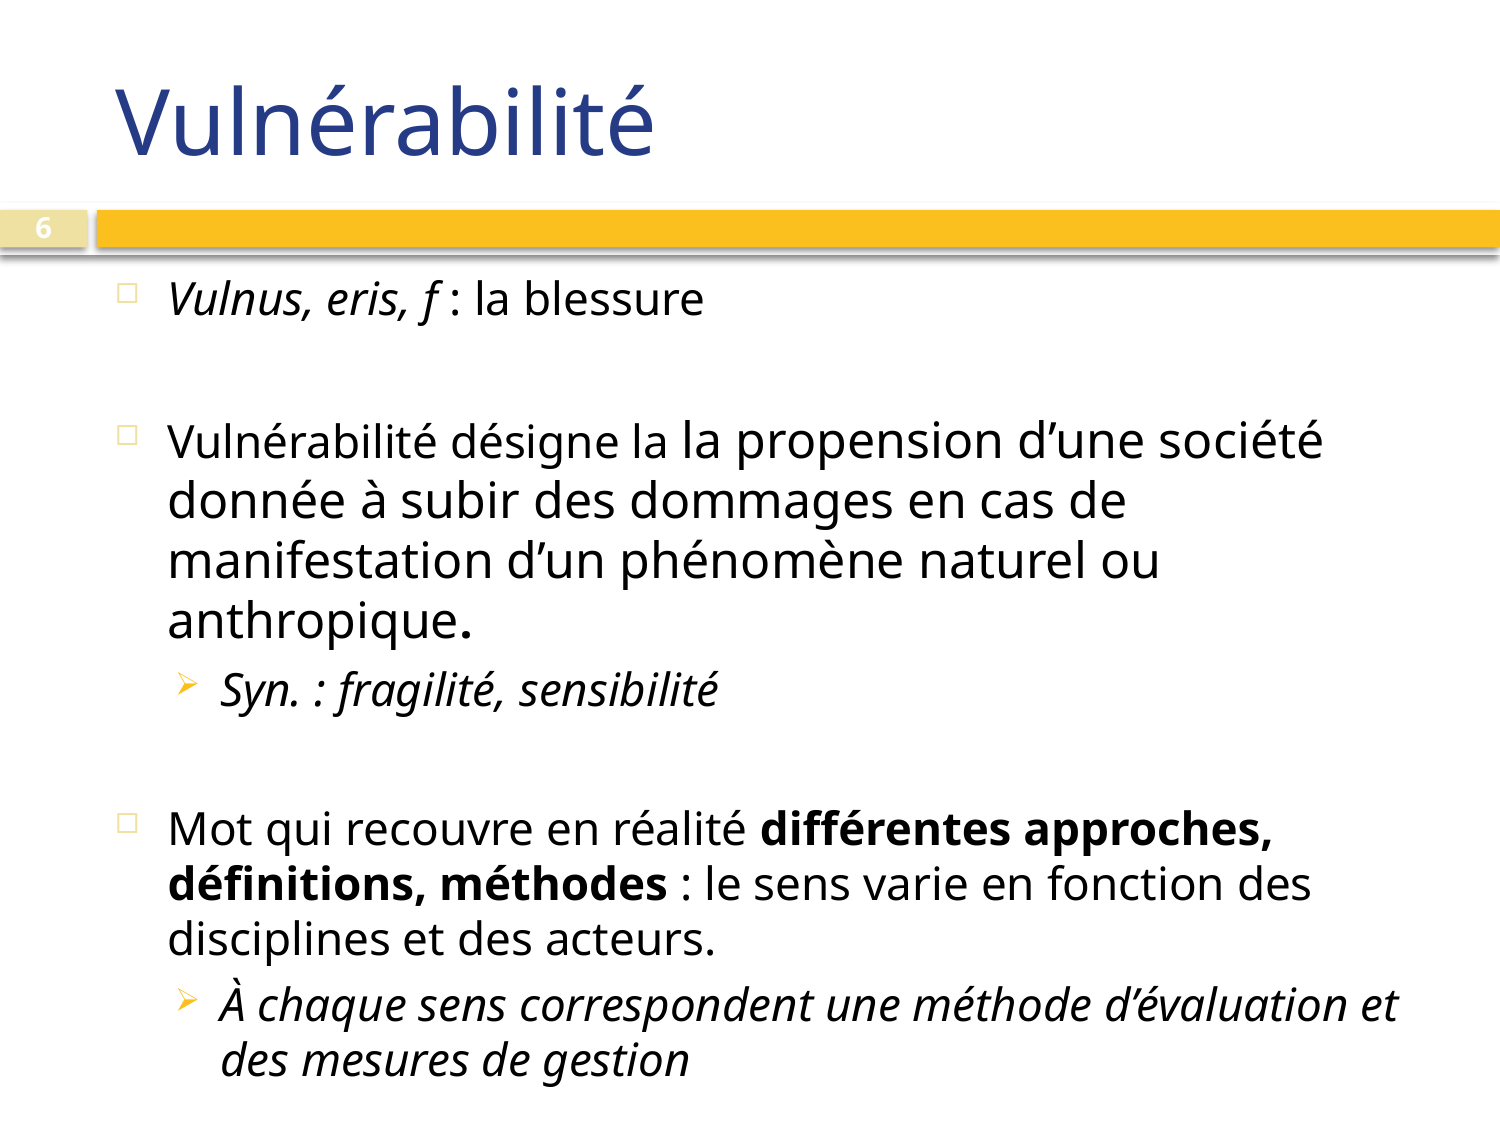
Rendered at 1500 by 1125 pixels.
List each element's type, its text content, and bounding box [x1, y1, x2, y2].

list Vulnus, eris, f : la blessure Vulnérabilité désigne la la propension d’une société donnée à subir des dommages en cas de manifestation d’un phénomène naturel ou anthropique. Syn. : fragilité, sensibilité Mot qui recouvre en réalité différentes approches, définitions, méthodes : le sens varie en fonction des disciplines et des acteurs. À chaque sens correspondent une méthode d’évaluation et des mesures de gestion [100, 262, 1438, 1081]
slide_number 6 [0, 208, 88, 249]
title Vulnérabilité [100, 37, 1438, 200]
